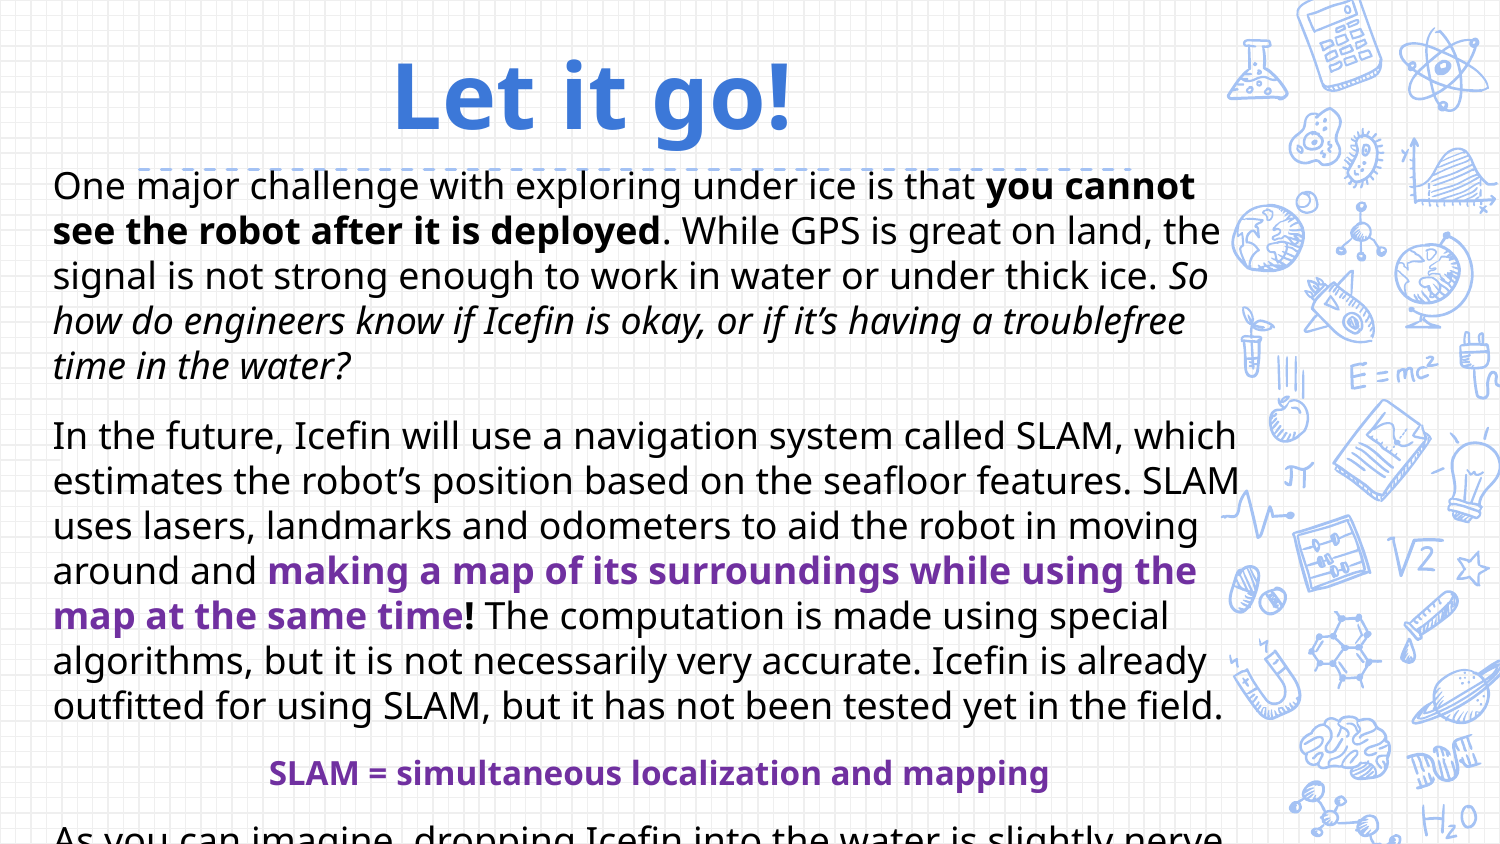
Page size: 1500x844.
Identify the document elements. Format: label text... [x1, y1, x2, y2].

text_box One major challenge with exploring under ice is that you cannot see the robot after it is deployed. While GPS is great on land, the signal is not strong enough to work in water or under thick ice. So how do engineers know if Icefin is okay, or if it’s having a troublefree time in the water? In the future, Icefin will use a navigation system called SLAM, which estimates the robot’s position based on the seafloor features. SLAM uses lasers, landmarks and odometers to aid the robot in moving around and making a map of its surroundings while using the map at the same time! The computation is made using special algorithms, but it is not necessarily very accurate. Icefin is already outfitted for using SLAM, but it has not been tested yet in the field. SLAM = simultaneous localization and mapping As you can imagine, dropping Icefin into the water is slightly nerve wracking, but really rewarding! To the inventors, it is like a baby bird leaving the nest for the first time. [37, 146, 1283, 822]
title Let it go! [99, 21, 1108, 146]
